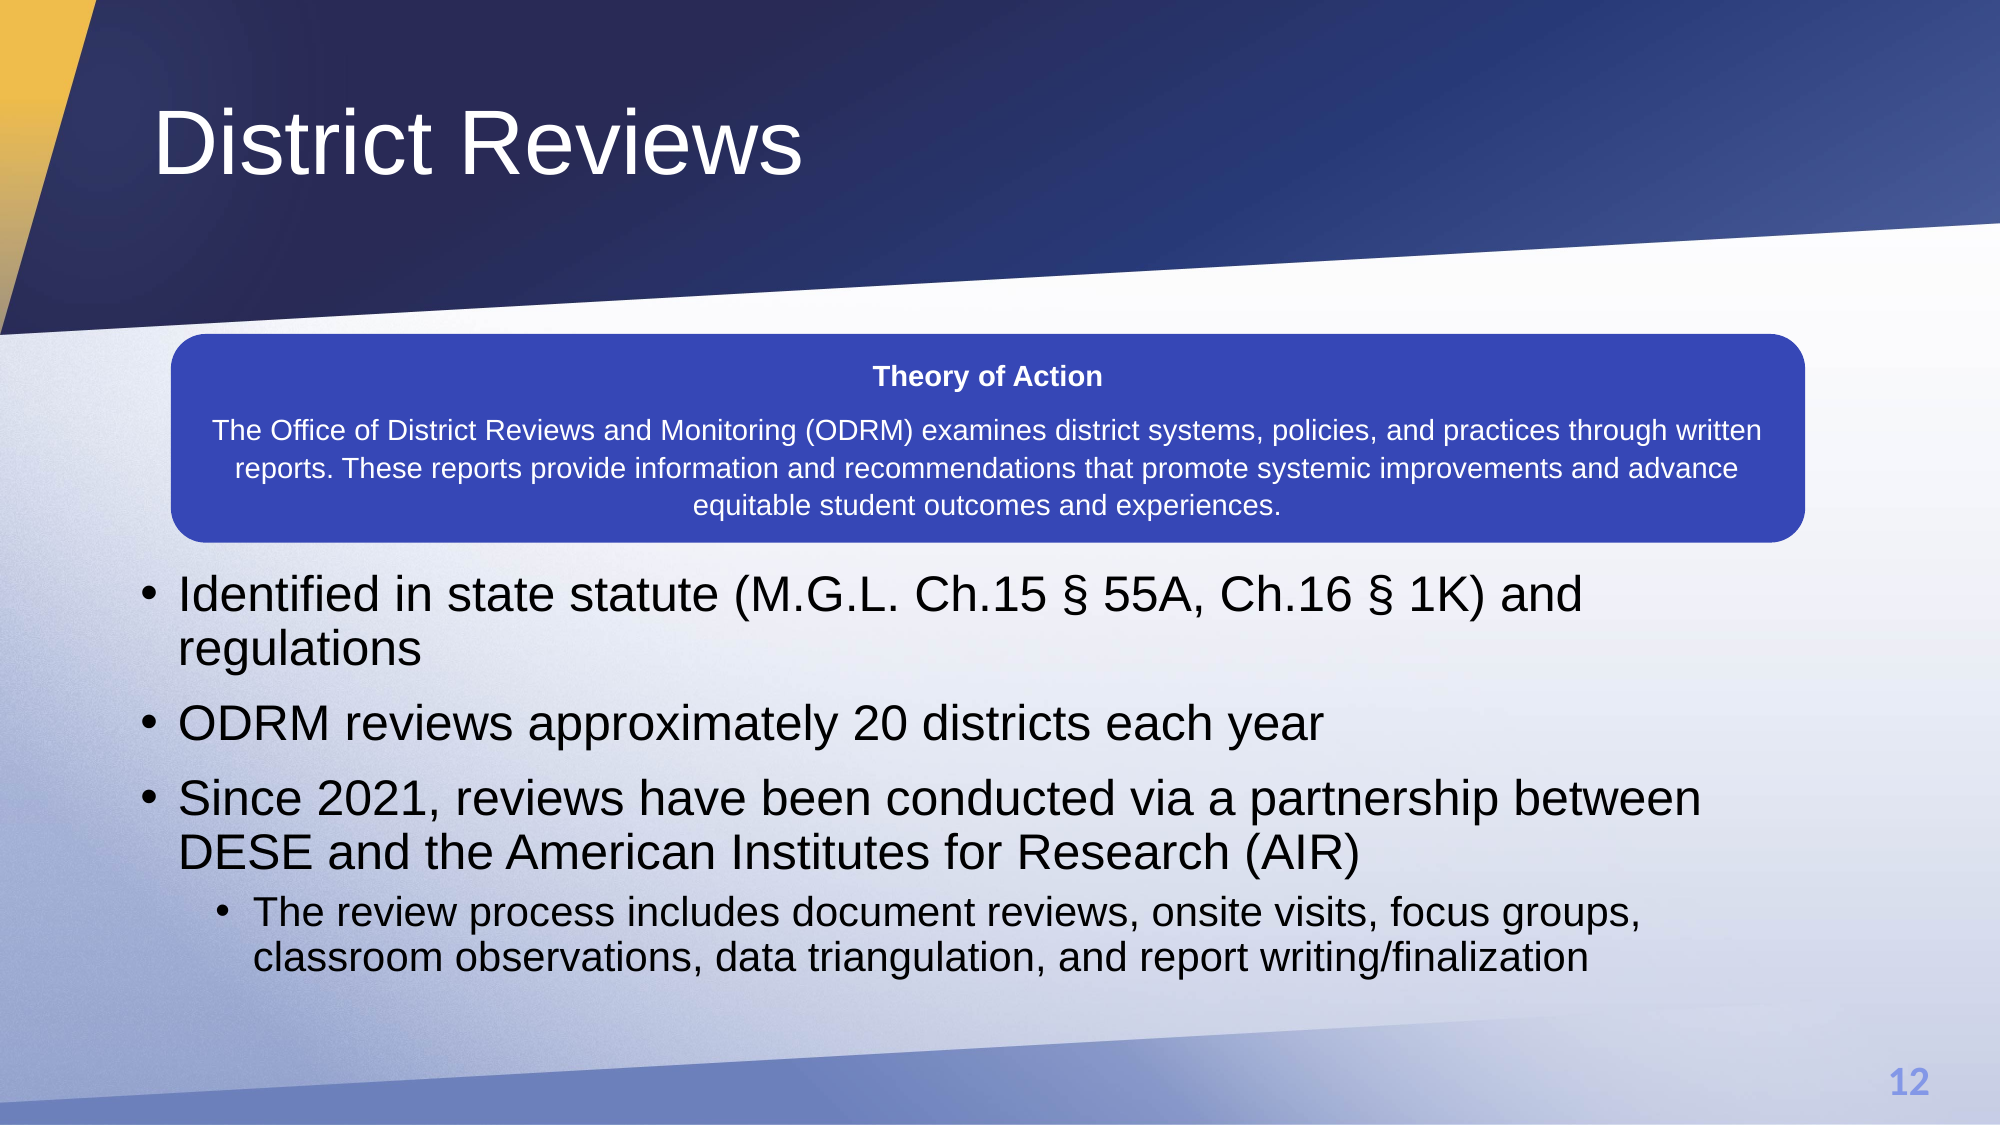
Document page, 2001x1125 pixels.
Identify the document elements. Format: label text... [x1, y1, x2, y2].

list Identified in state statute (M.G.L. Ch.15 § 55A, Ch.16 § 1K) and regulations ODRM reviews approximately 20 districts each year Since 2021, reviews have been conducted via a partnership between DESE and the American Institutes for Research (AIR) The review process includes document reviews, onsite visits, focus groups, classroom observations, data triangulation, and report writing/finalization [125, 561, 1851, 1054]
title District Reviews [137, 59, 1863, 231]
text_box Theory of Action The Office of District Reviews and Monitoring (ODRM) examines district systems, policies, and practices through written reports. These reports provide information and recommendations that promote systemic improvements and advance equitable student outcomes and experiences. [169, 332, 1807, 544]
picture [0, 0, 2000, 1125]
